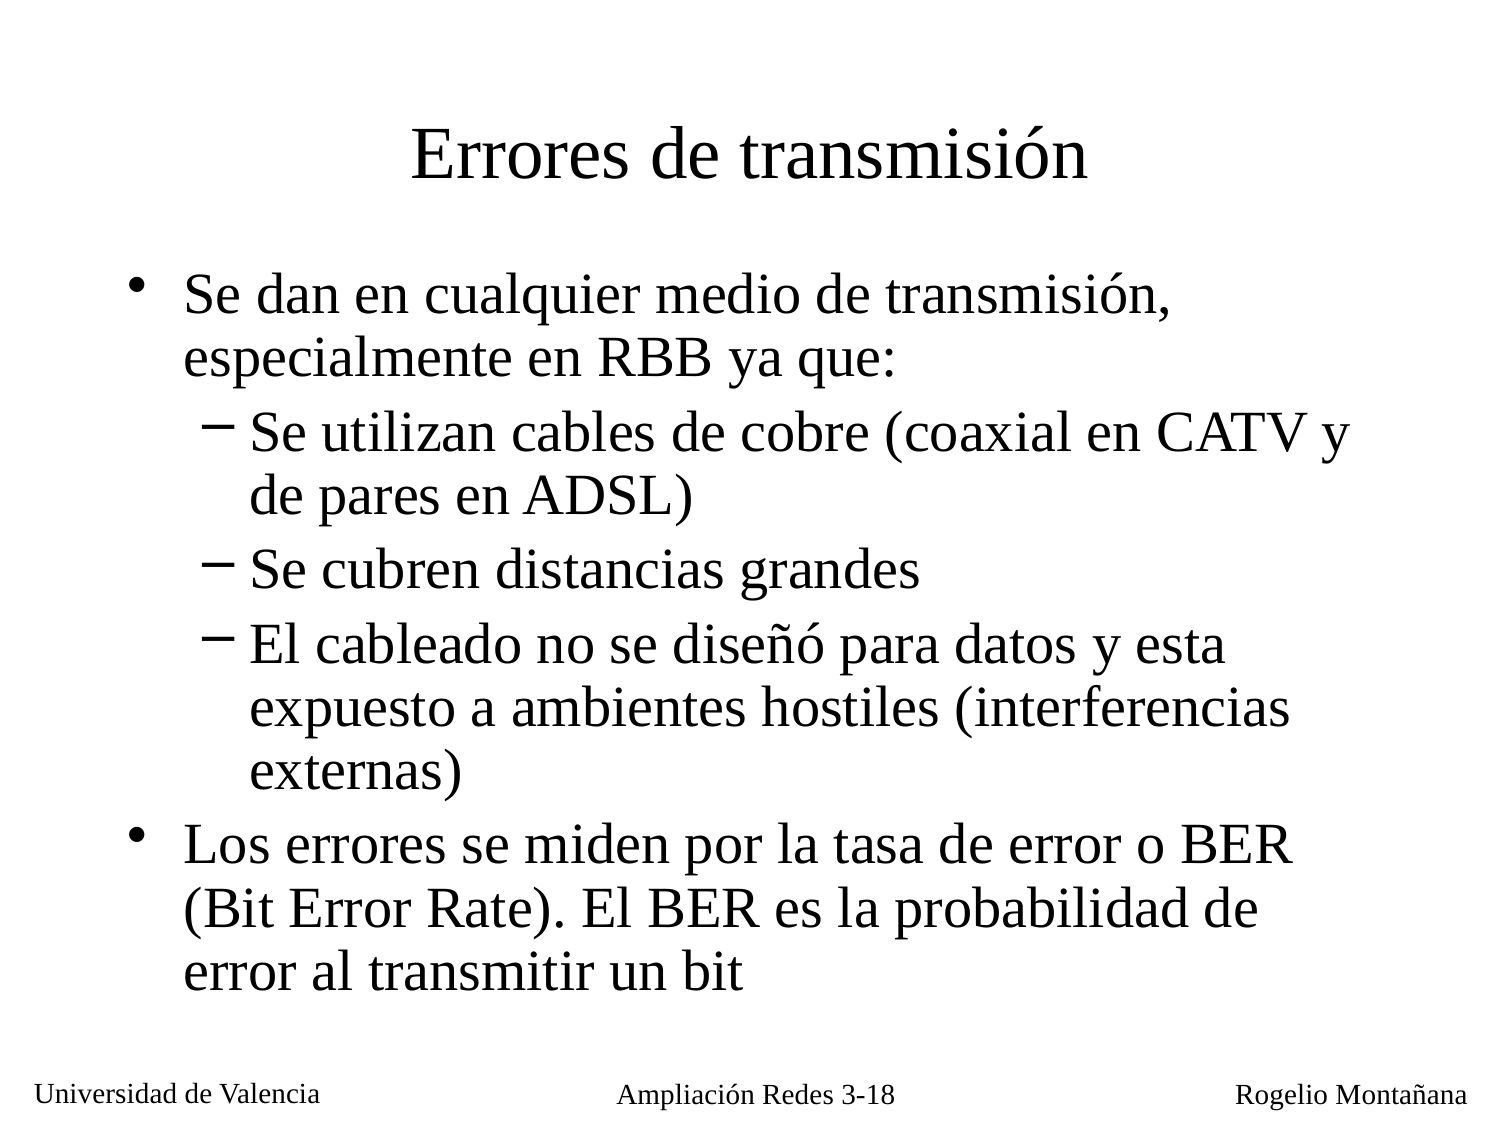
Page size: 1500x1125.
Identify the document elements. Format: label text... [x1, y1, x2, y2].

text_box Errores de transmisión [112, 78, 1388, 219]
text_box Se dan en cualquier medio de transmisión, especialmente en RBB ya que: Se utilizan cables de cobre (coaxial en CATV y de pares en ADSL) Se cubren distancias grandes El cableado no se diseñó para datos y esta expuesto a ambientes hostiles (interferencias externas) Los errores se miden por la tasa de error o BER (Bit Error Rate). El BER es la probabilidad de error al transmitir un bit [112, 255, 1388, 931]
slide_number Ampliación Redes 3-18 [572, 1067, 940, 1125]
